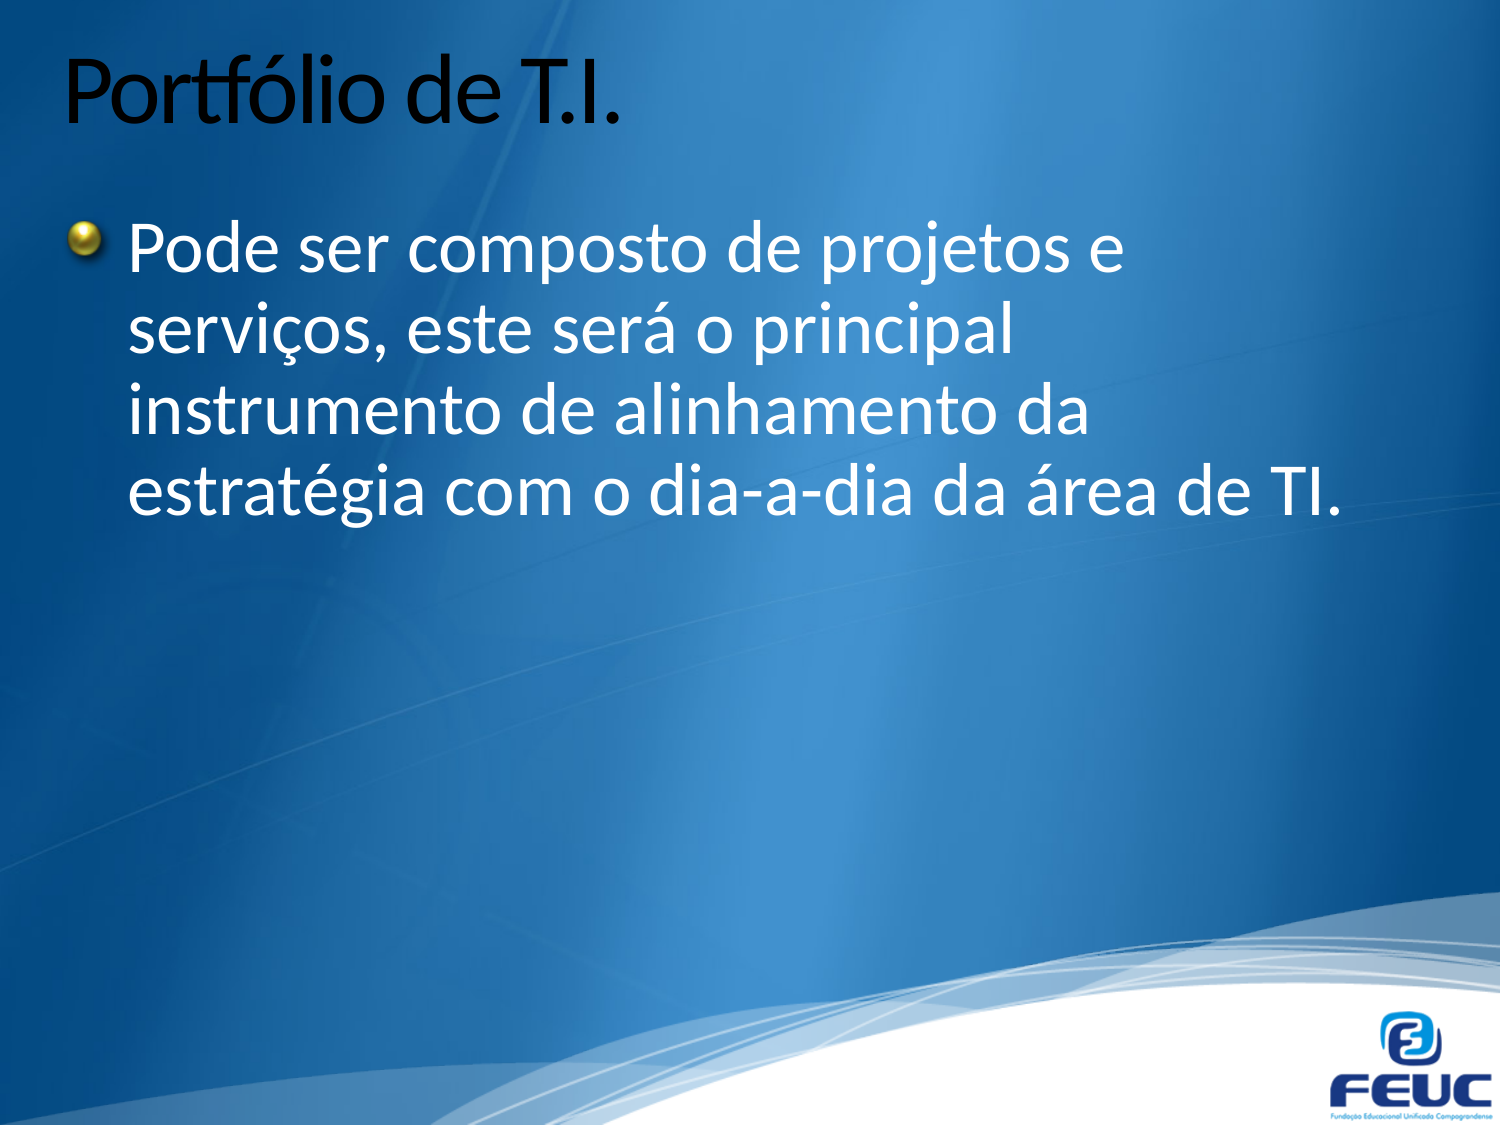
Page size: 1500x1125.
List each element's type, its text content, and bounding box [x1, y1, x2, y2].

list Pode ser composto de projetos e serviços, este será o principal instrumento de alinhamento da estratégia com o dia-a-dia da área de TI. [62, 208, 1372, 903]
picture [0, 0, 1500, 1125]
title Portfólio de T.I. [62, 37, 1438, 256]
